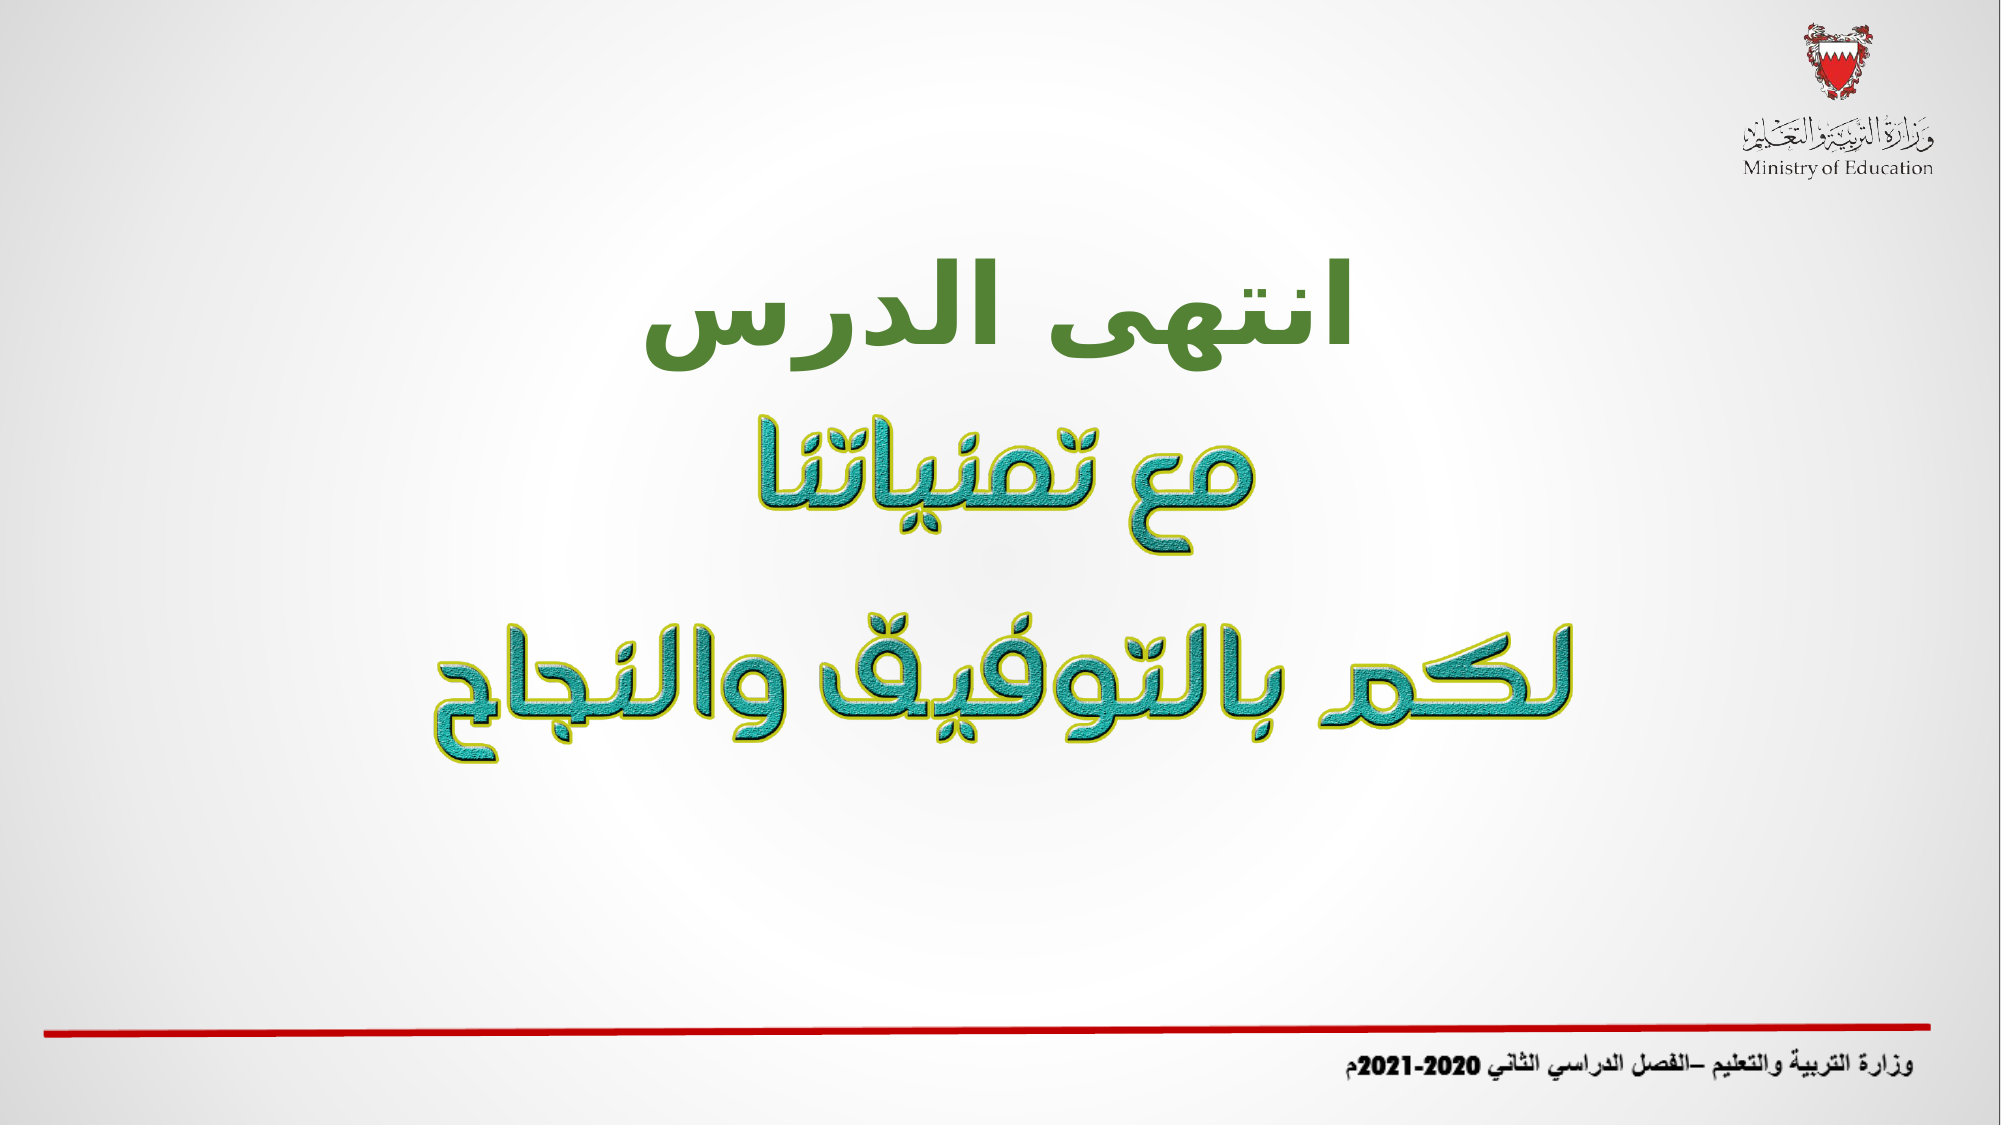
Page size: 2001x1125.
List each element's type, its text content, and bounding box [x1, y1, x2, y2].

picture [0, 0, 2001, 1125]
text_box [44, 1027, 1931, 1035]
text_box انتهى الدرس [581, 224, 1419, 333]
